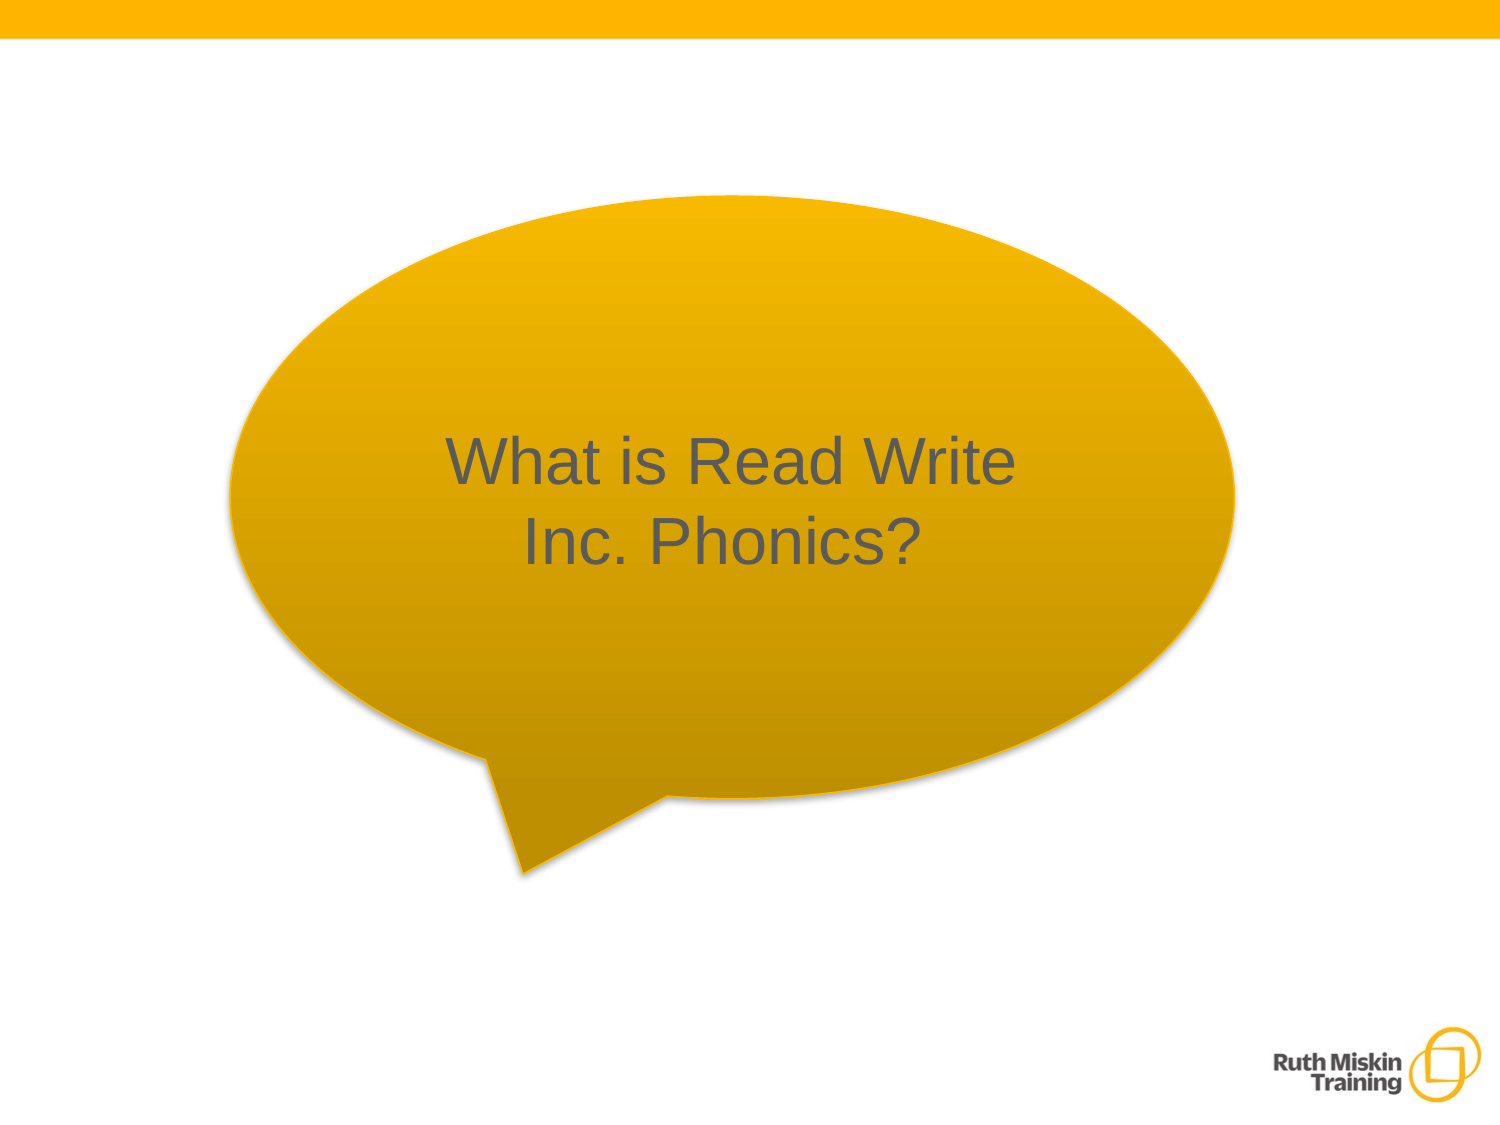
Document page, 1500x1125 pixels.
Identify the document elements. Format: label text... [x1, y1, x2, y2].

picture [0, 0, 1500, 1125]
text_box What is Read Write Inc. Phonics? [229, 195, 1236, 875]
